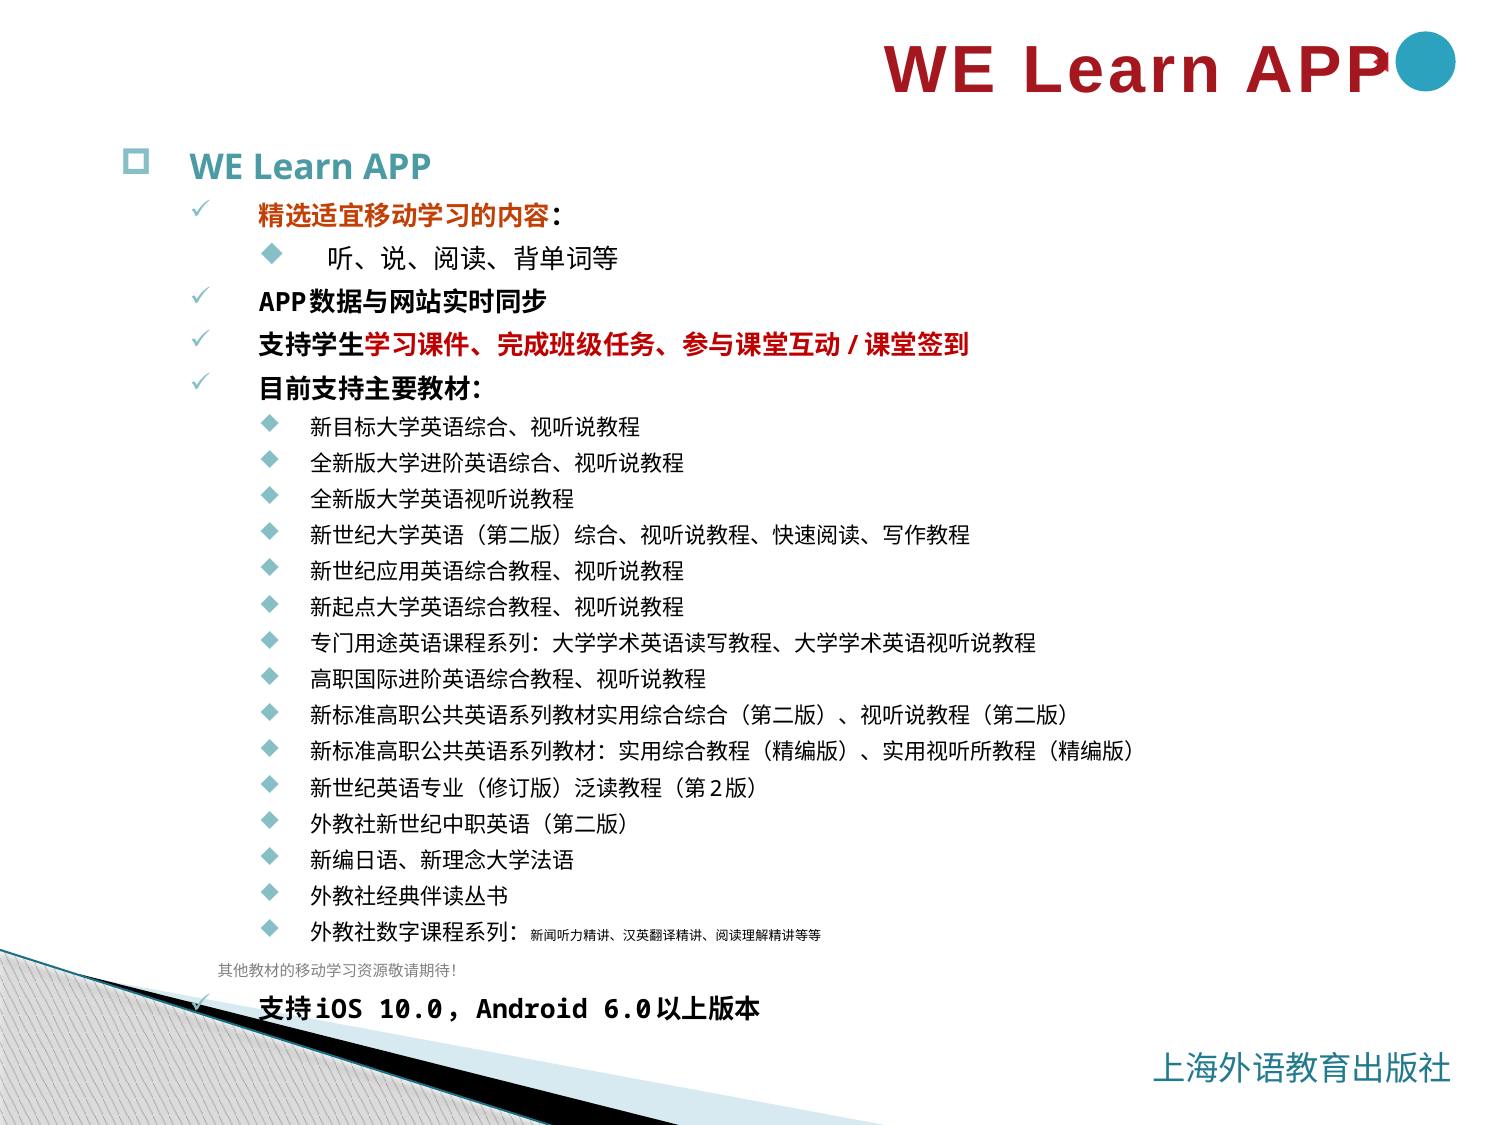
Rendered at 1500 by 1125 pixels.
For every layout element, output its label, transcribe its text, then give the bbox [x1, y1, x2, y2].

footer 上海外语教育出版社 [1080, 1035, 1467, 1095]
text_box [1400, 26, 1461, 94]
text_box WE Learn APP [838, 38, 1438, 95]
text_box WE Learn APP 精选适宜移动学习的内容： 听、说、阅读、背单词等 APP数据与网站实时同步 支持学生学习课件、完成班级任务、参与课堂互动/课堂签到 目前支持主要教材： 新目标大学英语综合、视听说教程 全新版大学进阶英语综合、视听说教程 全新版大学英语视听说教程 新世纪大学英语（第二版）综合、视听说教程、快速阅读、写作教程 新世纪应用英语综合教程、视听说教程 新起点大学英语综合教程、视听说教程 专门用途英语课程系列：大学学术英语读写教程、大学学术英语视听说教程 高职国际进阶英语综合教程、视听说教程 新标准高职公共英语系列教材实用综合综合（第二版）、视听说教程（第二版） 新标准高职公共英语系列教材：实用综合教程（精编版）、实用视听所教程（精编版） 新世纪英语专业（修订版）泛读教程（第2版） 外教社新世纪中职英语（第二版） 新编日语、新理念大学法语 外教社经典伴读丛书 外教社数字课程系列：新闻听力精讲、汉英翻译精讲、阅读理解精讲等等 其他教材的移动学习资源敬请期待！ 支持iOS 10.0，Android 6.0以上版本 [105, 137, 1442, 1049]
